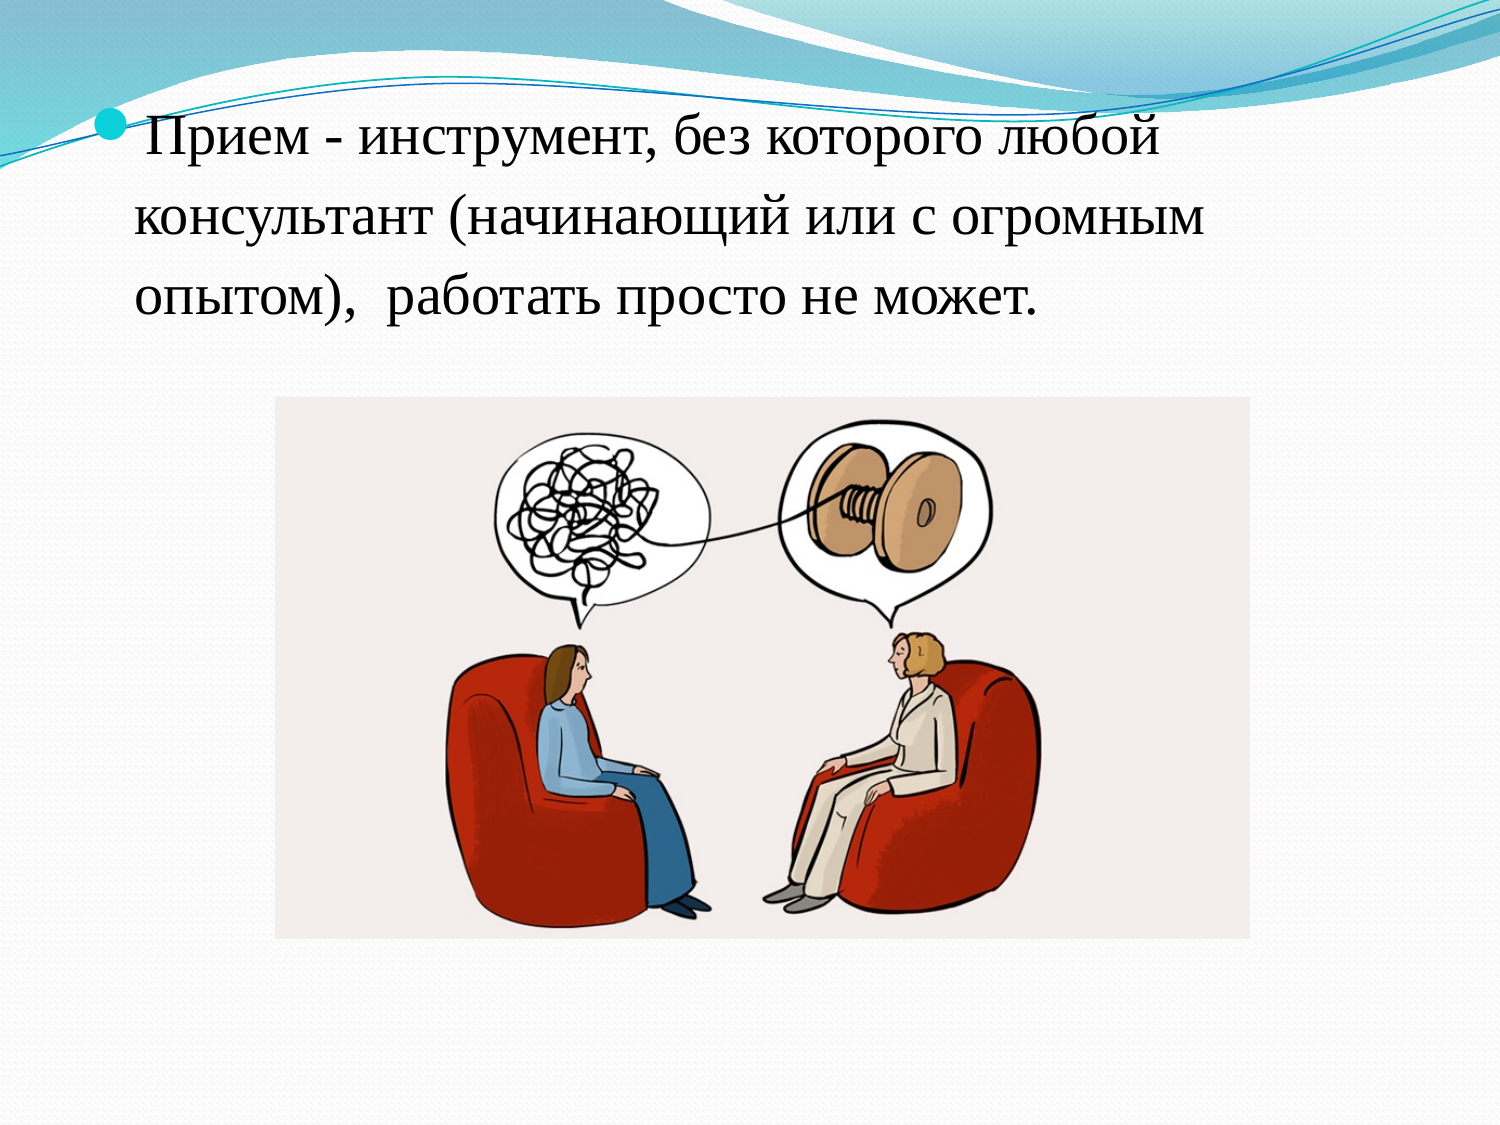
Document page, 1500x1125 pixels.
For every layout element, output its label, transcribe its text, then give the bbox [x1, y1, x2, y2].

picture [274, 396, 1250, 939]
list Прием - инструмент, без которого любой консультант (начинающий или с огромным опытом), работать просто не может. [75, 78, 1425, 1038]
